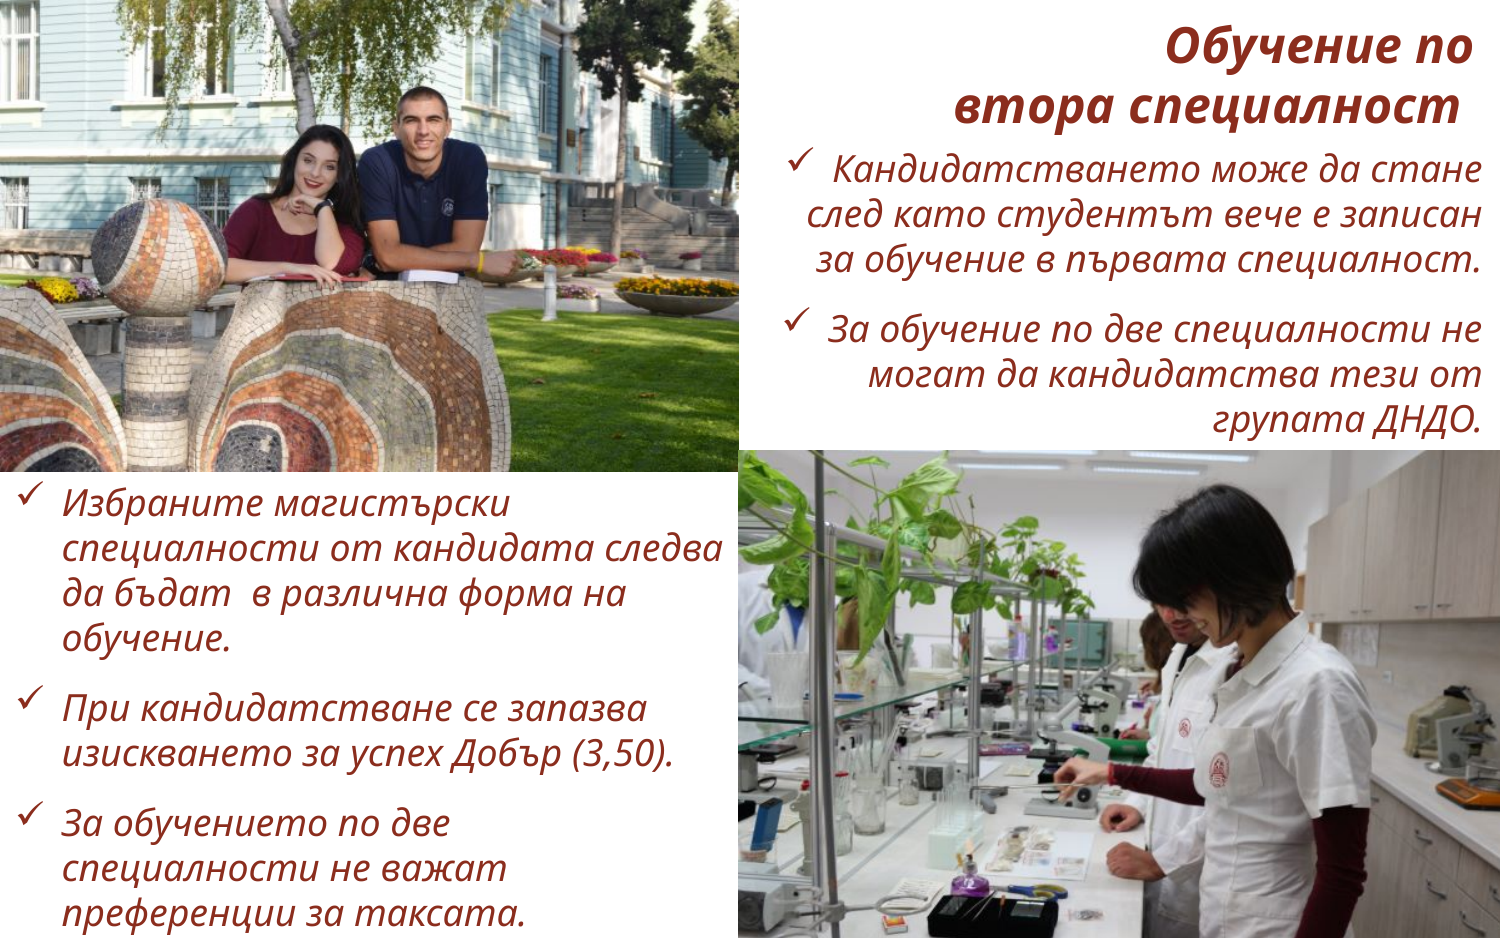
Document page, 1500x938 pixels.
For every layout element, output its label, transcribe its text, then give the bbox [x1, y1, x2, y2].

text_box Избраните магистърски специалности от кандидата следва да бъдат в различна форма на обучение. При кандидатстване се запазва изискването за успех Добър (3,50). За обучението по две специалности не важат преференции за таксата. [0, 479, 732, 938]
title Обучение по втора специалност [740, 0, 1500, 160]
text_box Кандидатстването може да стане след като студентът вече е записан за обучение в първата специалност. За обучение по две специалности не могат да кандидатства тези от групата ДНДО. [743, 138, 1498, 448]
picture [0, 0, 1500, 938]
